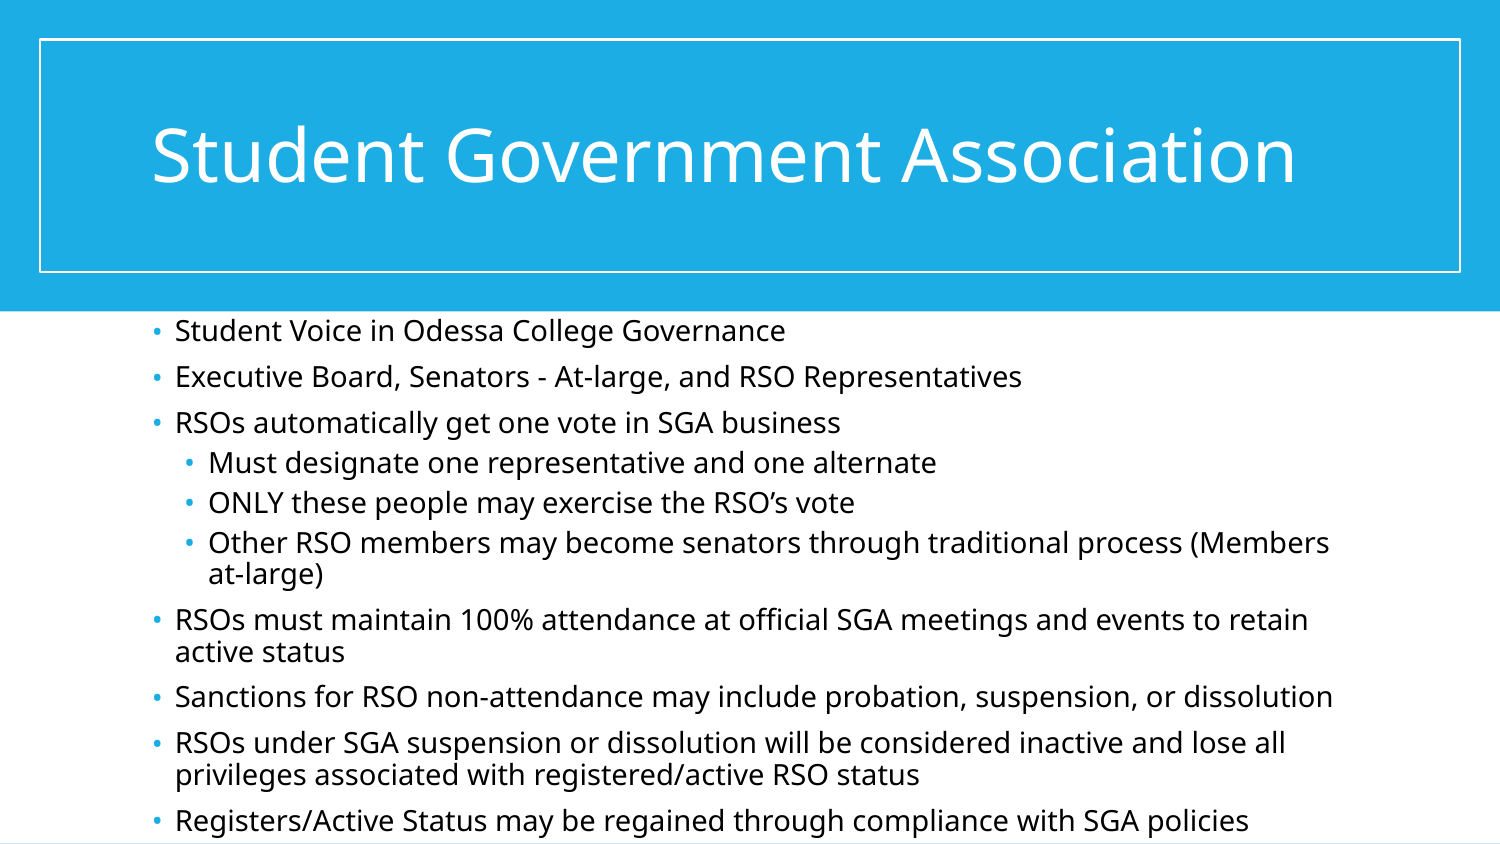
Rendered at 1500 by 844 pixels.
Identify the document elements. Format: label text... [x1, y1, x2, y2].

text_box [38, 38, 1462, 273]
title Student Government Association [140, 75, 1356, 242]
list Student Voice in Odessa College Governance Executive Board, Senators - At-large, and RSO Representatives RSOs automatically get one vote in SGA business Must designate one representative and one alternate ONLY these people may exercise the RSO’s vote Other RSO members may become senators through traditional process (Members at-large) RSOs must maintain 100% attendance at official SGA meetings and events to retain active status Sanctions for RSO non-attendance may include probation, suspension, or dissolution RSOs under SGA suspension or dissolution will be considered inactive and lose all privileges associated with registered/active RSO status Registers/Active Status may be regained through compliance with SGA policies [140, 311, 1356, 804]
text_box [0, 0, 1500, 310]
text_box [0, 310, 1500, 844]
